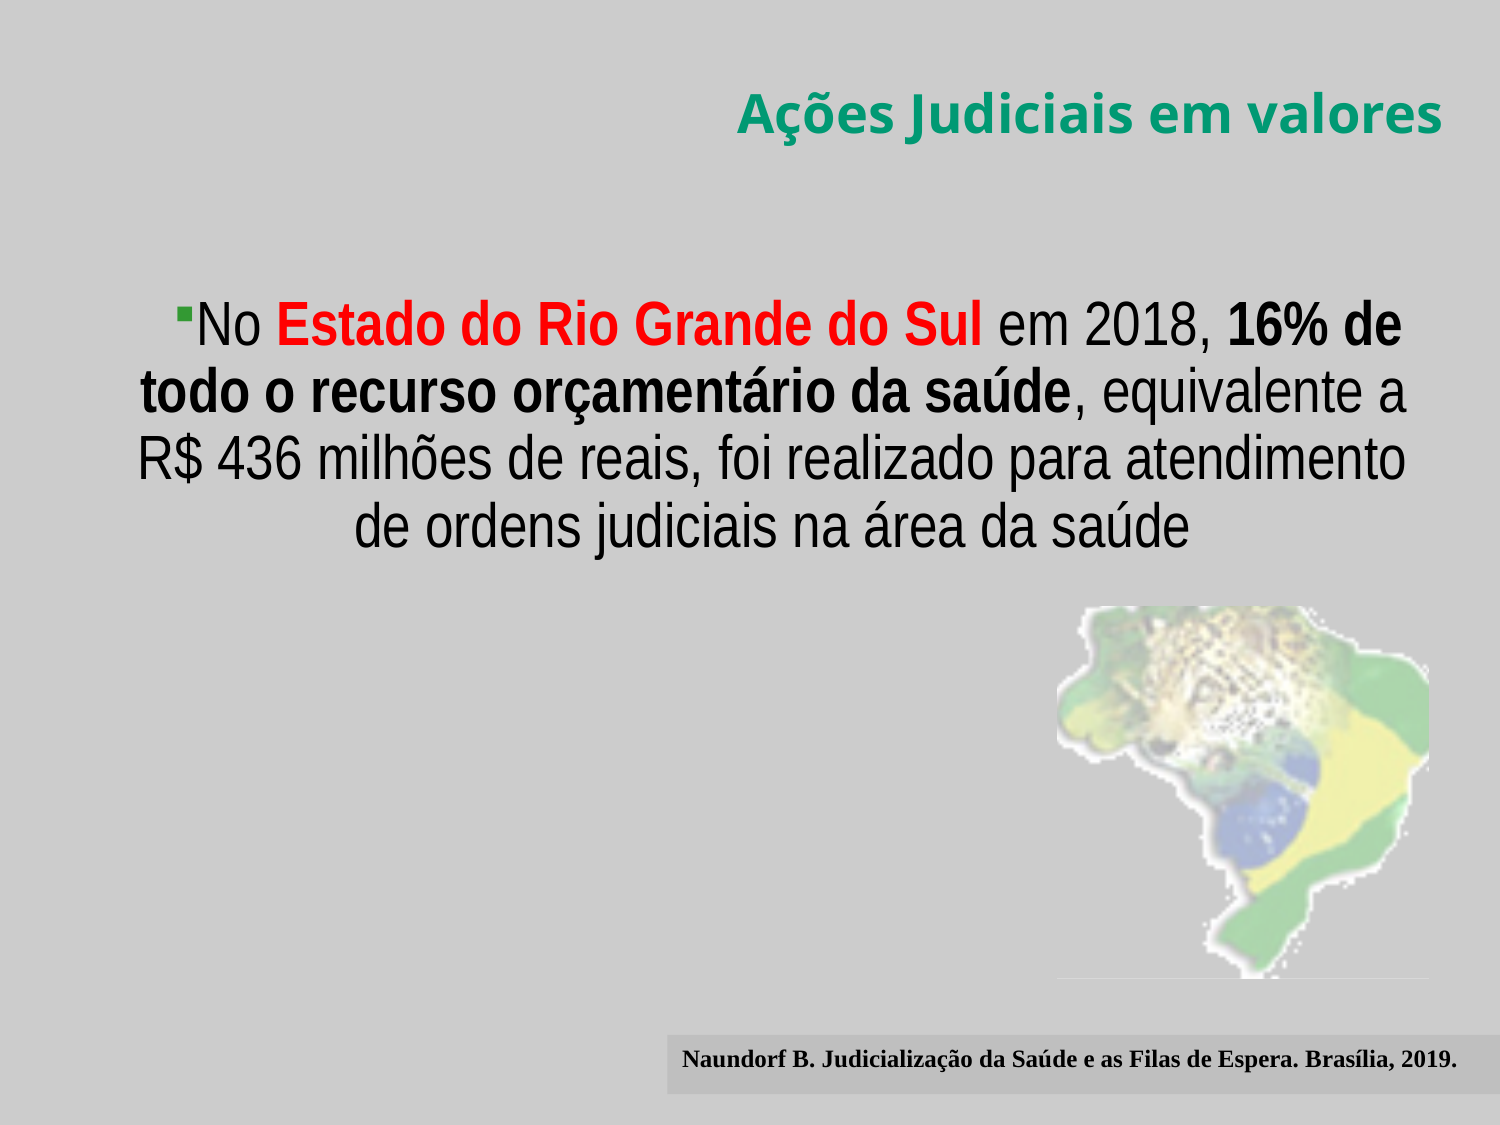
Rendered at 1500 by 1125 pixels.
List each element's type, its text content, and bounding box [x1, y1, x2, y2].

picture [1056, 606, 1429, 979]
text_box No Estado do Rio Grande do Sul em 2018, 16% de todo o recurso orçamentário da saúde, equivalente a R$ 436 milhões de reais, foi realizado para atendimento de ordens judiciais na área da saúde [53, 196, 1459, 1024]
text_box Ações Judiciais em valores [230, 42, 1459, 194]
